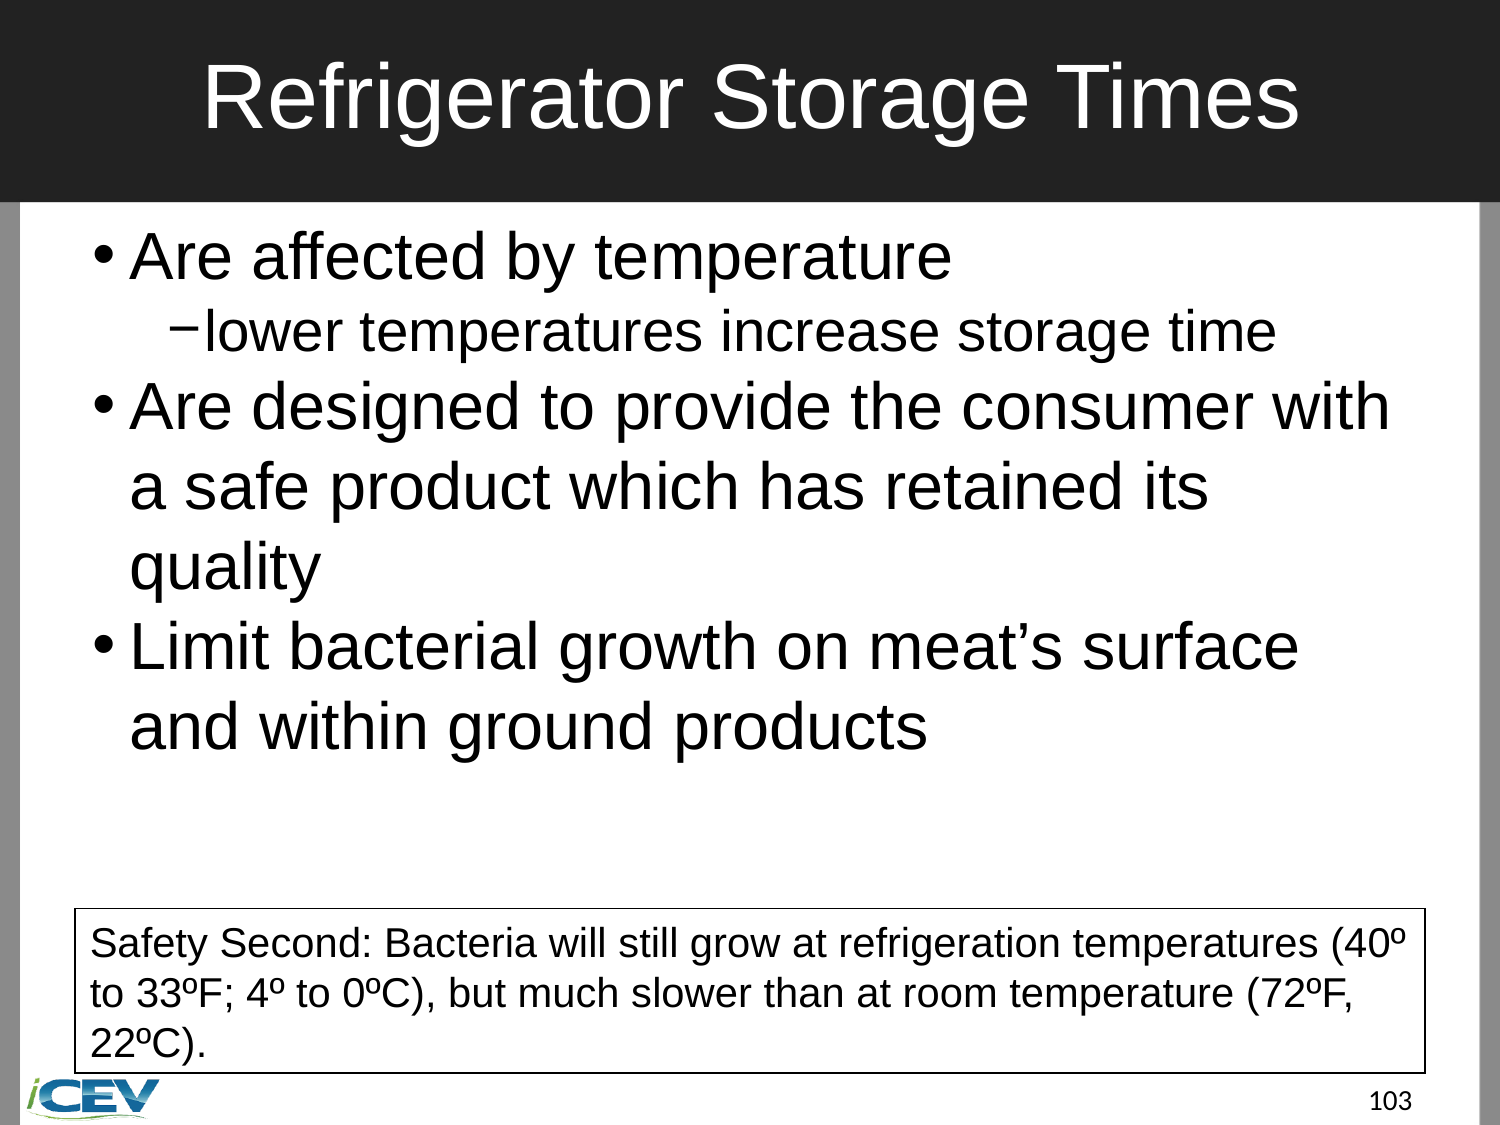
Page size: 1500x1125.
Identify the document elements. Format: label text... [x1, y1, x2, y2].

text_box Safety Second: Bacteria will still grow at refrigeration temperatures (40º to 33ºF; 4º to 0ºC), but much slower than at room temperature (72ºF, 22ºC). [74, 908, 1425, 1074]
list Are affected by temperature lower temperatures increase storage time Are designed to provide the consumer with a safe product which has retained its quality Limit bacterial growth on meat’s surface and within ground products [77, 205, 1428, 1074]
title Refrigerator Storage Times [77, 0, 1428, 198]
picture [0, 0, 1500, 1125]
